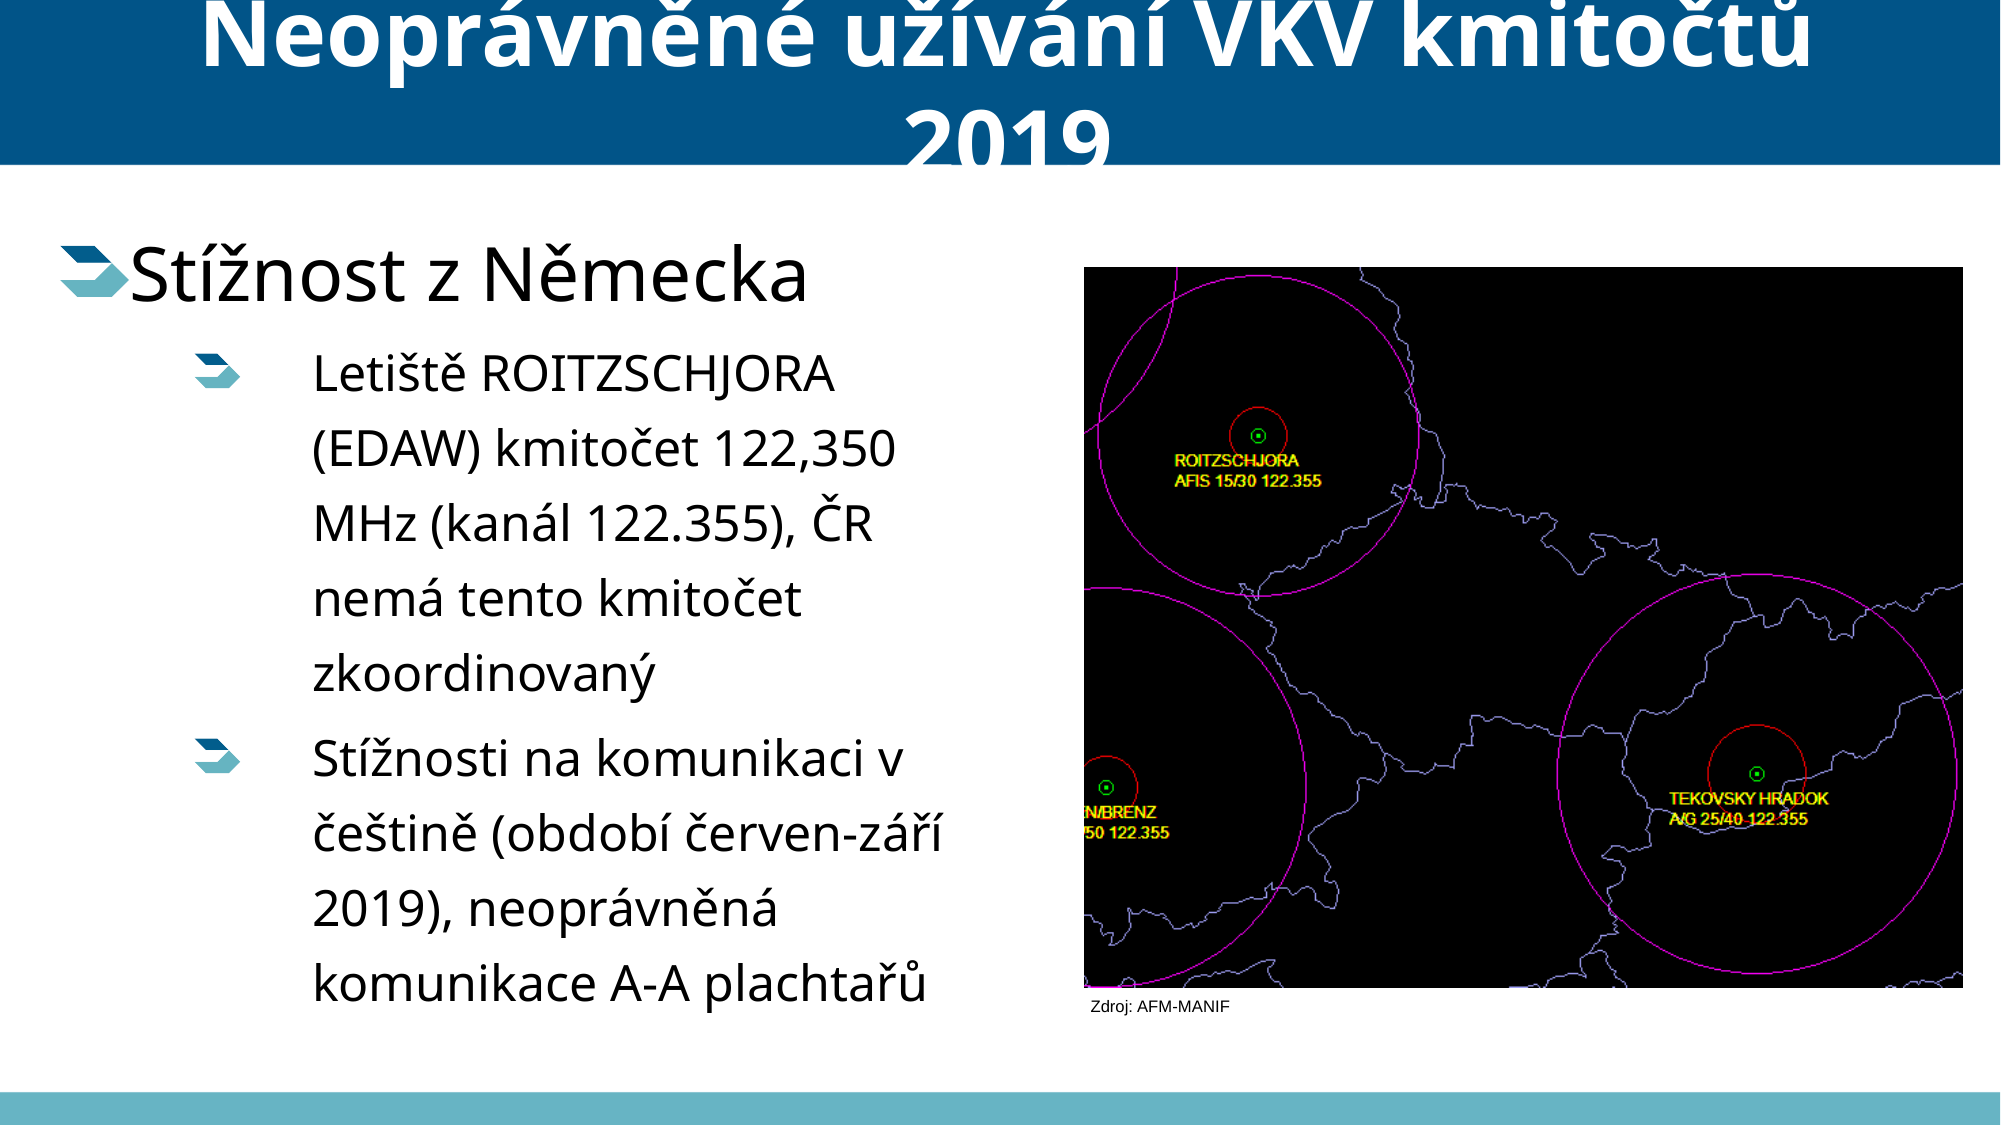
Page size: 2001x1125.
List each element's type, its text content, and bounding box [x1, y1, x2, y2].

title Neoprávněné užívání VKV kmitočtů 2019 [70, 7, 1945, 163]
picture [0, 0, 2001, 1125]
text_box Zdroj: AFM-MANIF [940, 988, 1579, 1024]
list Stížnost z Německa Letiště ROITZSCHJORA (EDAW) kmitočet 122,350 MHz (kanál 122.355), ČR nemá tento kmitočet zkoordinovaný Stížnosti na komunikaci v češtině (období červen-září 2019), neoprávněná komunikace A-A plachtařů [43, 196, 1013, 1059]
